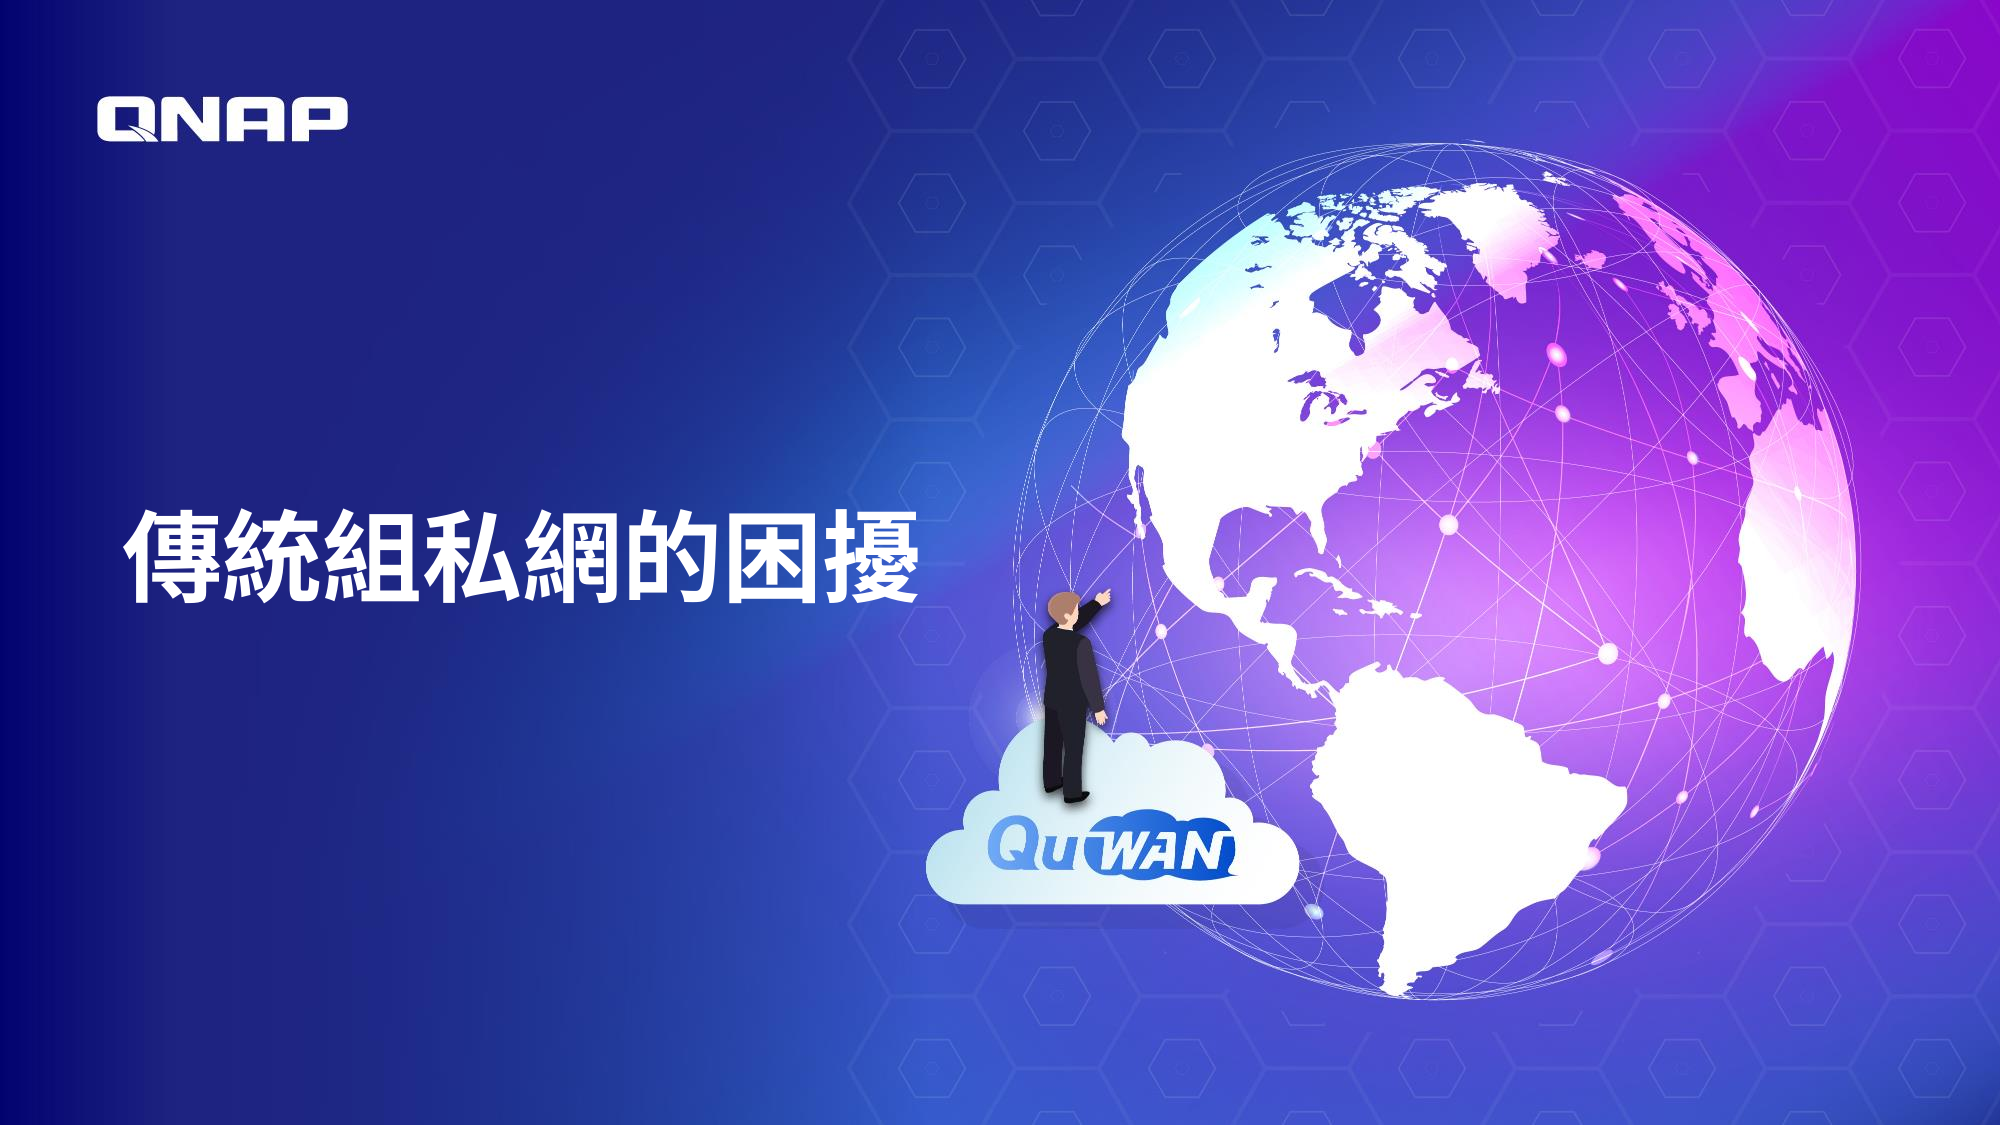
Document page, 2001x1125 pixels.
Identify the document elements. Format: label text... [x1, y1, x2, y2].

picture [0, 0, 2000, 1125]
text_box 傳統組私網的困擾 [84, 325, 962, 800]
